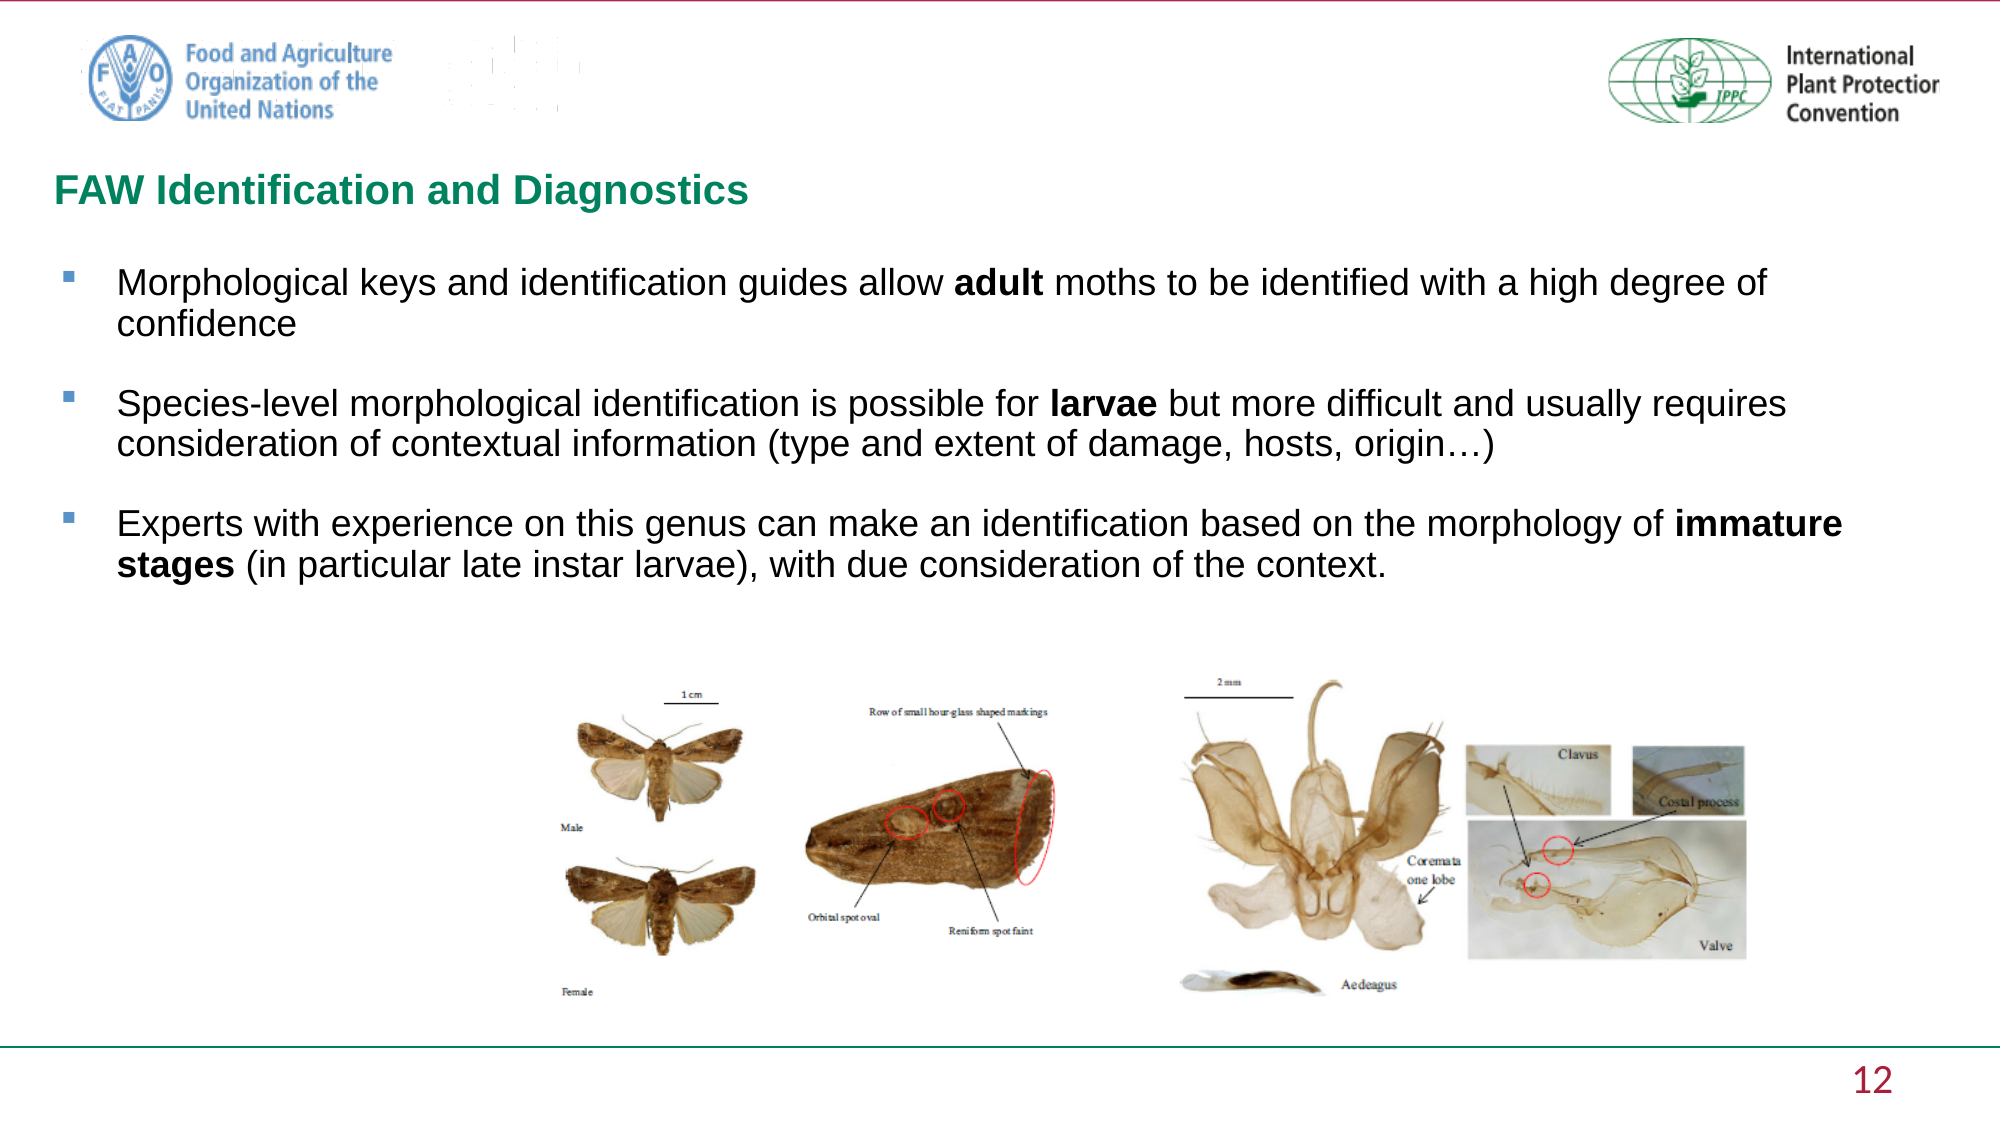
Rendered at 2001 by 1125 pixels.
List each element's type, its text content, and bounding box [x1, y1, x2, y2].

text_box Morphological keys and identification guides allow adult moths to be identified with a high degree of confidence Species-level morphological identification is possible for larvae but more difficult and usually requires consideration of contextual information (type and extent of damage, hosts, origin…) Experts with experience on this genus can make an identification based on the morphology of immature stages (in particular late instar larvae), with due consideration of the context. [45, 256, 1938, 593]
picture [480, 667, 1810, 1009]
text_box FAW Identification and Diagnostics [39, 155, 1041, 221]
